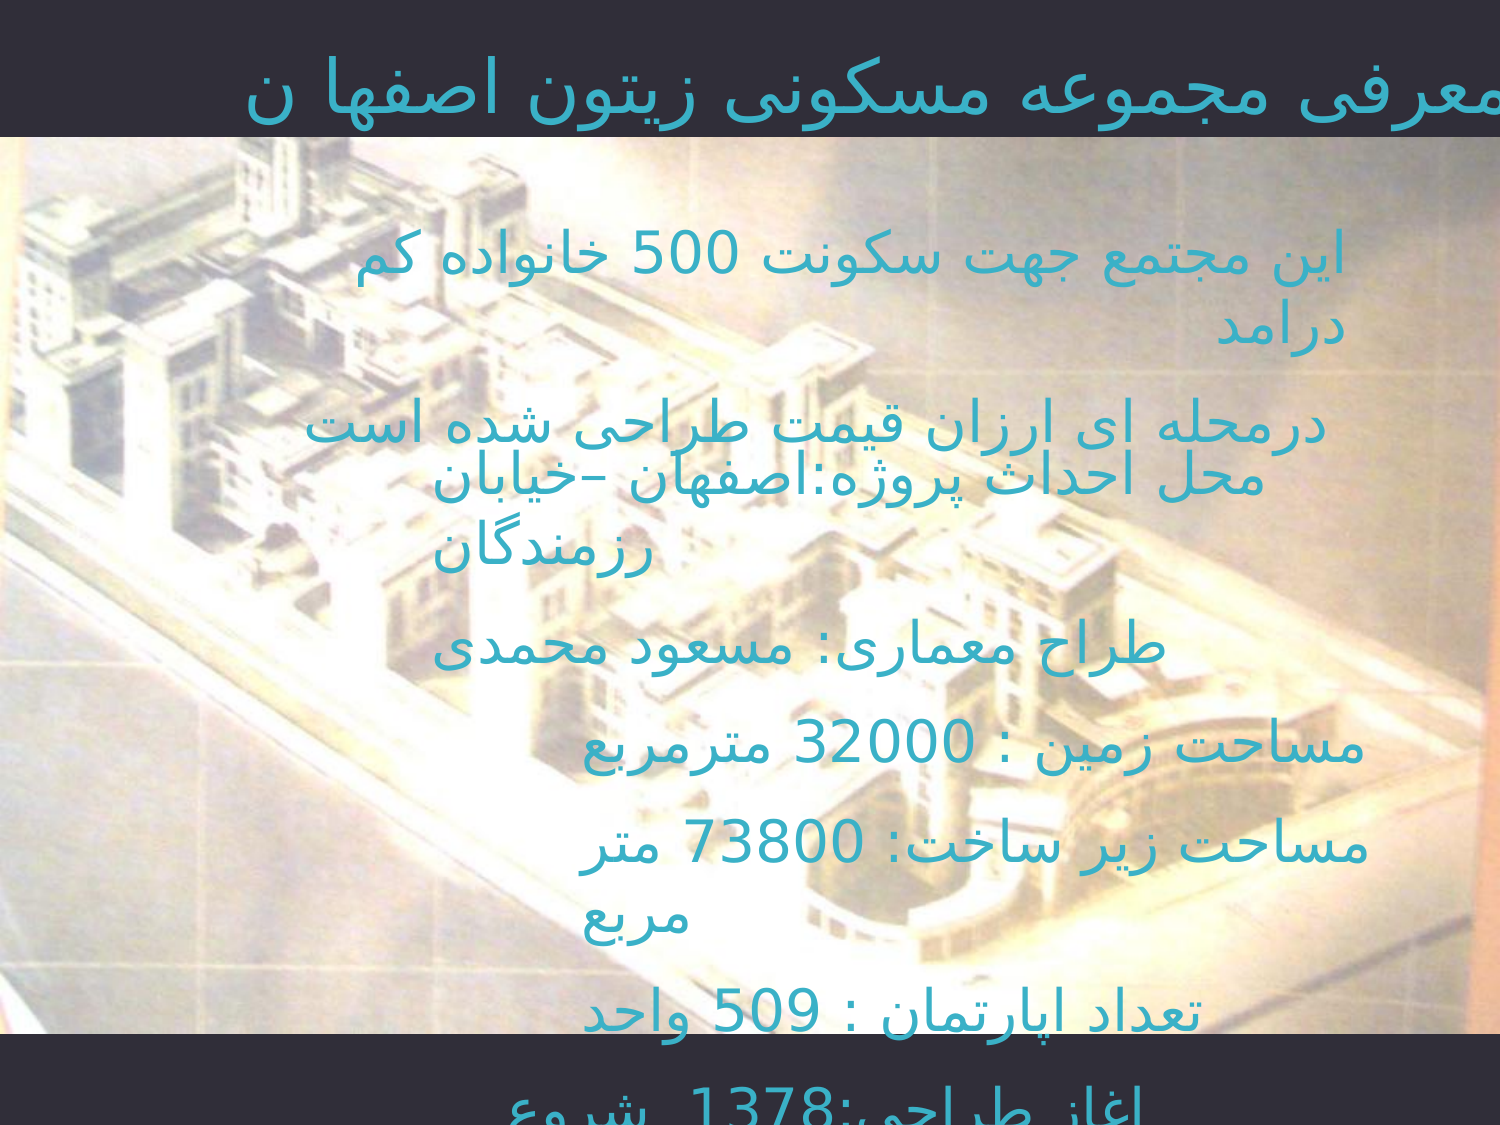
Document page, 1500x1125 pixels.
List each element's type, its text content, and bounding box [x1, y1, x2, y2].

text_box معرفی مجموعه مسکونی زیتون اصفها ن: [228, 30, 1500, 136]
picture [0, 137, 1500, 1034]
text_box محل احداث پروژه:اصفهان –خیابان رزمندگان طراح معماری: مسعود محمدی مساحت زمین : 32000 مترمربع مساحت زیر ساخت: 73800 متر مربع تعداد اپارتمان : 509 واحد اغاز طراحی:1378 شروع ساخت:1380 [267, 1034, 1410, 1125]
